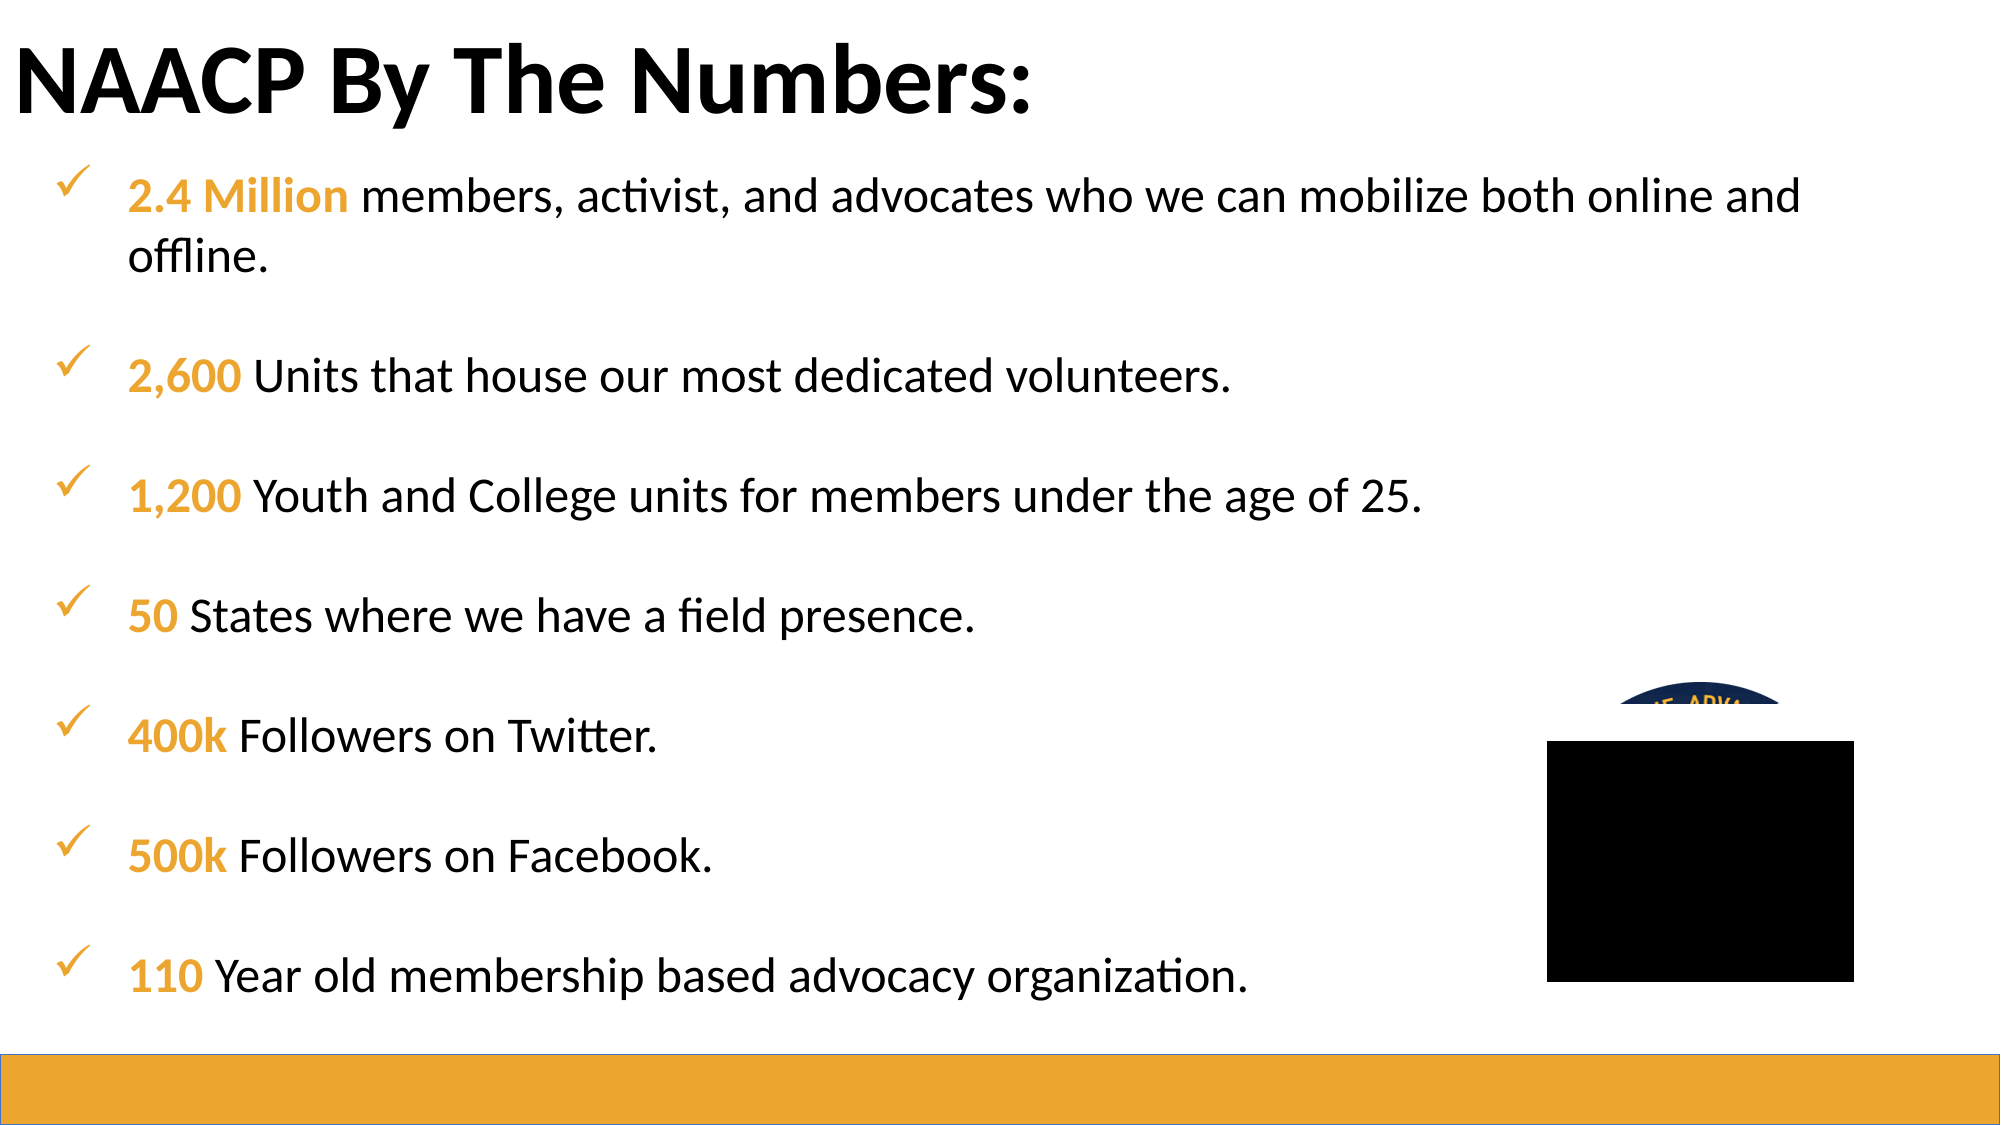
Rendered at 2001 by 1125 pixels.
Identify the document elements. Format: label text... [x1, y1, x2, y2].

text_box NAACP By The Numbers: [0, 0, 2000, 149]
text_box 2.4 Million members, activist, and advocates who we can mobilize both online and offline. 2,600 Units that house our most dedicated volunteers. 1,200 Youth and College units for members under the age of 25. 50 States where we have a field presence. 400k Followers on Twitter. 500k Followers on Facebook. 110 Year old membership based advocacy organization. [38, 154, 1962, 1010]
text_box [0, 1054, 2000, 1125]
picture [1547, 682, 1854, 982]
